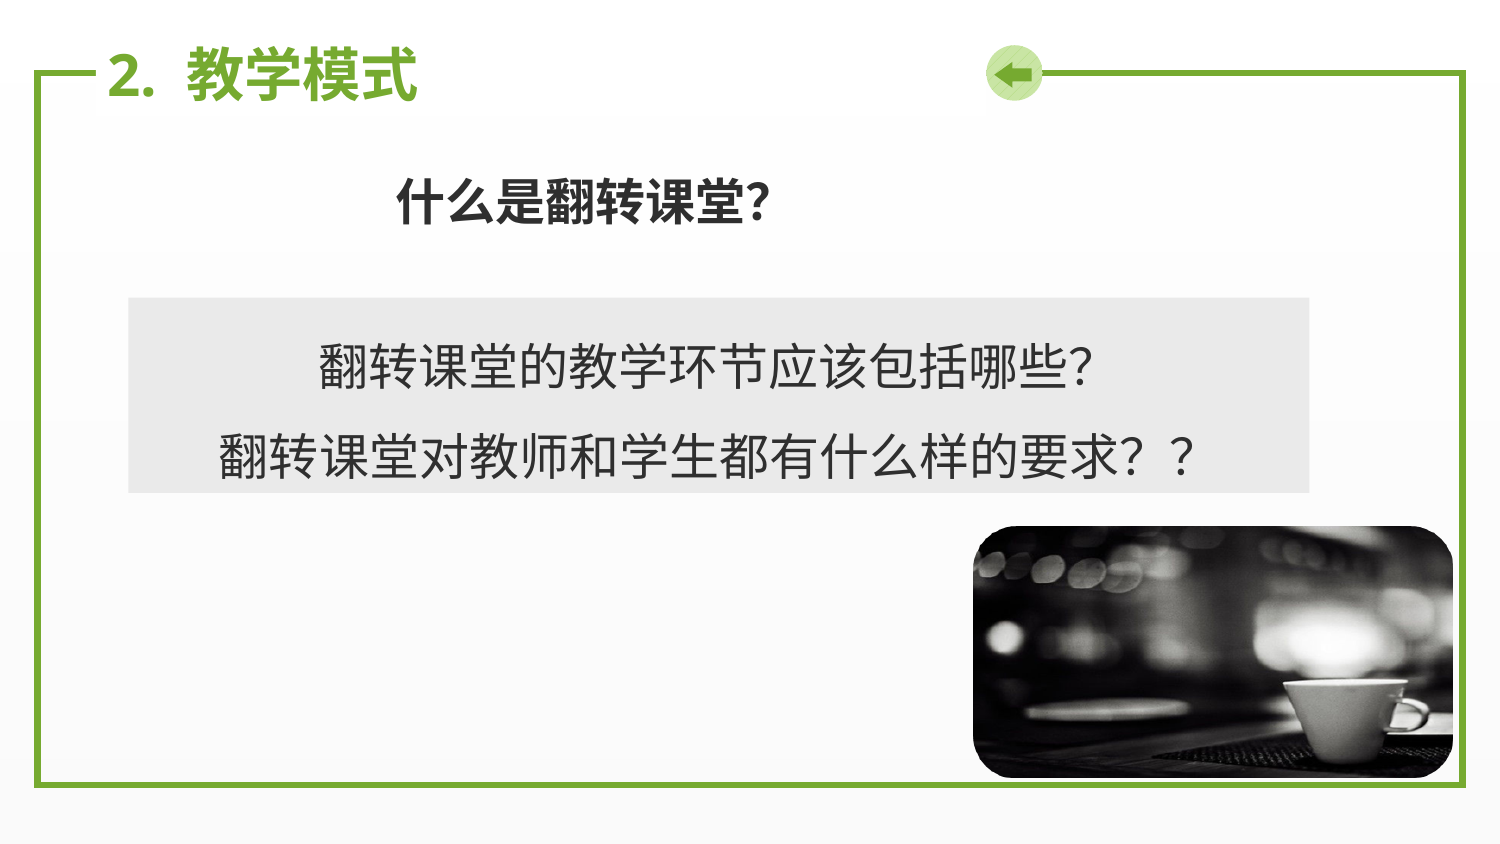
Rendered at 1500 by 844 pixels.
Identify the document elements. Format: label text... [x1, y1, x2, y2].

text_box [295, 374, 1294, 451]
title 2. 教学模式 [95, 38, 987, 116]
text_box 翻转课堂的教学环节应该包括哪些？ 翻转课堂对教师和学生都有什么样的要求？？ [128, 297, 1310, 493]
picture [973, 526, 1453, 778]
text_box 什么是翻转课堂？ [380, 163, 948, 238]
